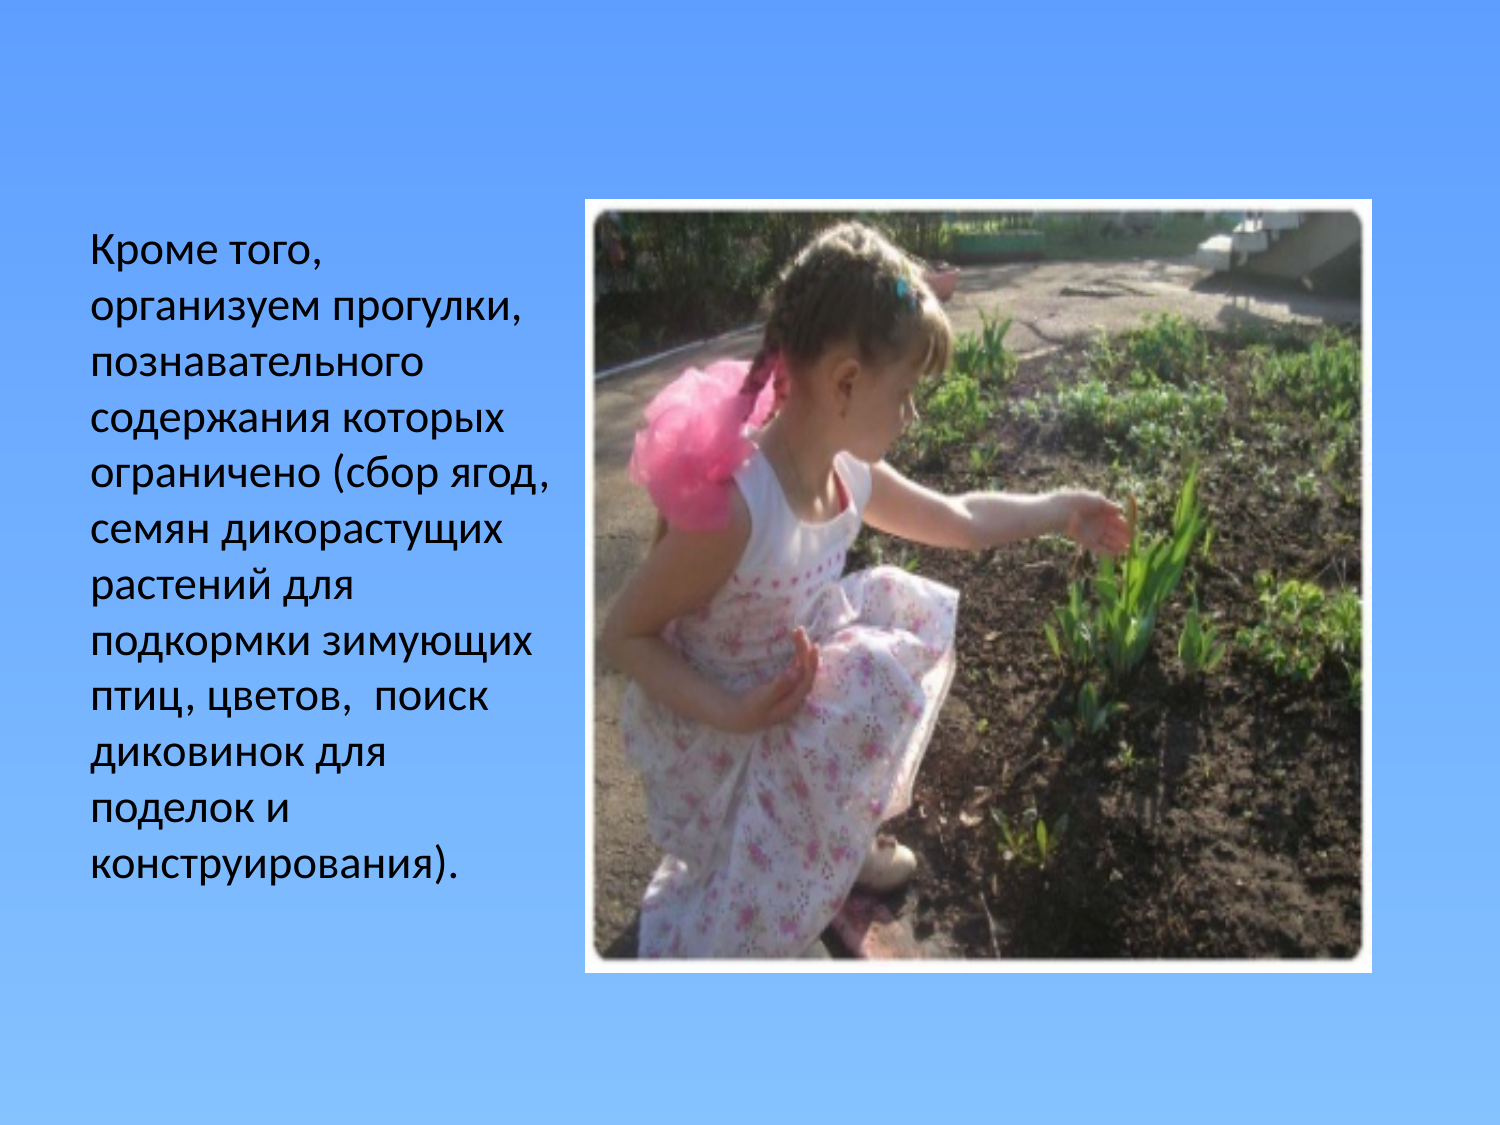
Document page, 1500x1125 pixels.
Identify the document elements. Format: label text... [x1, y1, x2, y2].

list Кроме того, организуем прогулки, познавательного содержания которых ограничено (сбор ягод, семян дикорастущих растений для подкормки зимующих птиц, цветов, поиск диковинок для поделок и конструирования). [75, 210, 569, 1005]
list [585, 198, 1372, 973]
